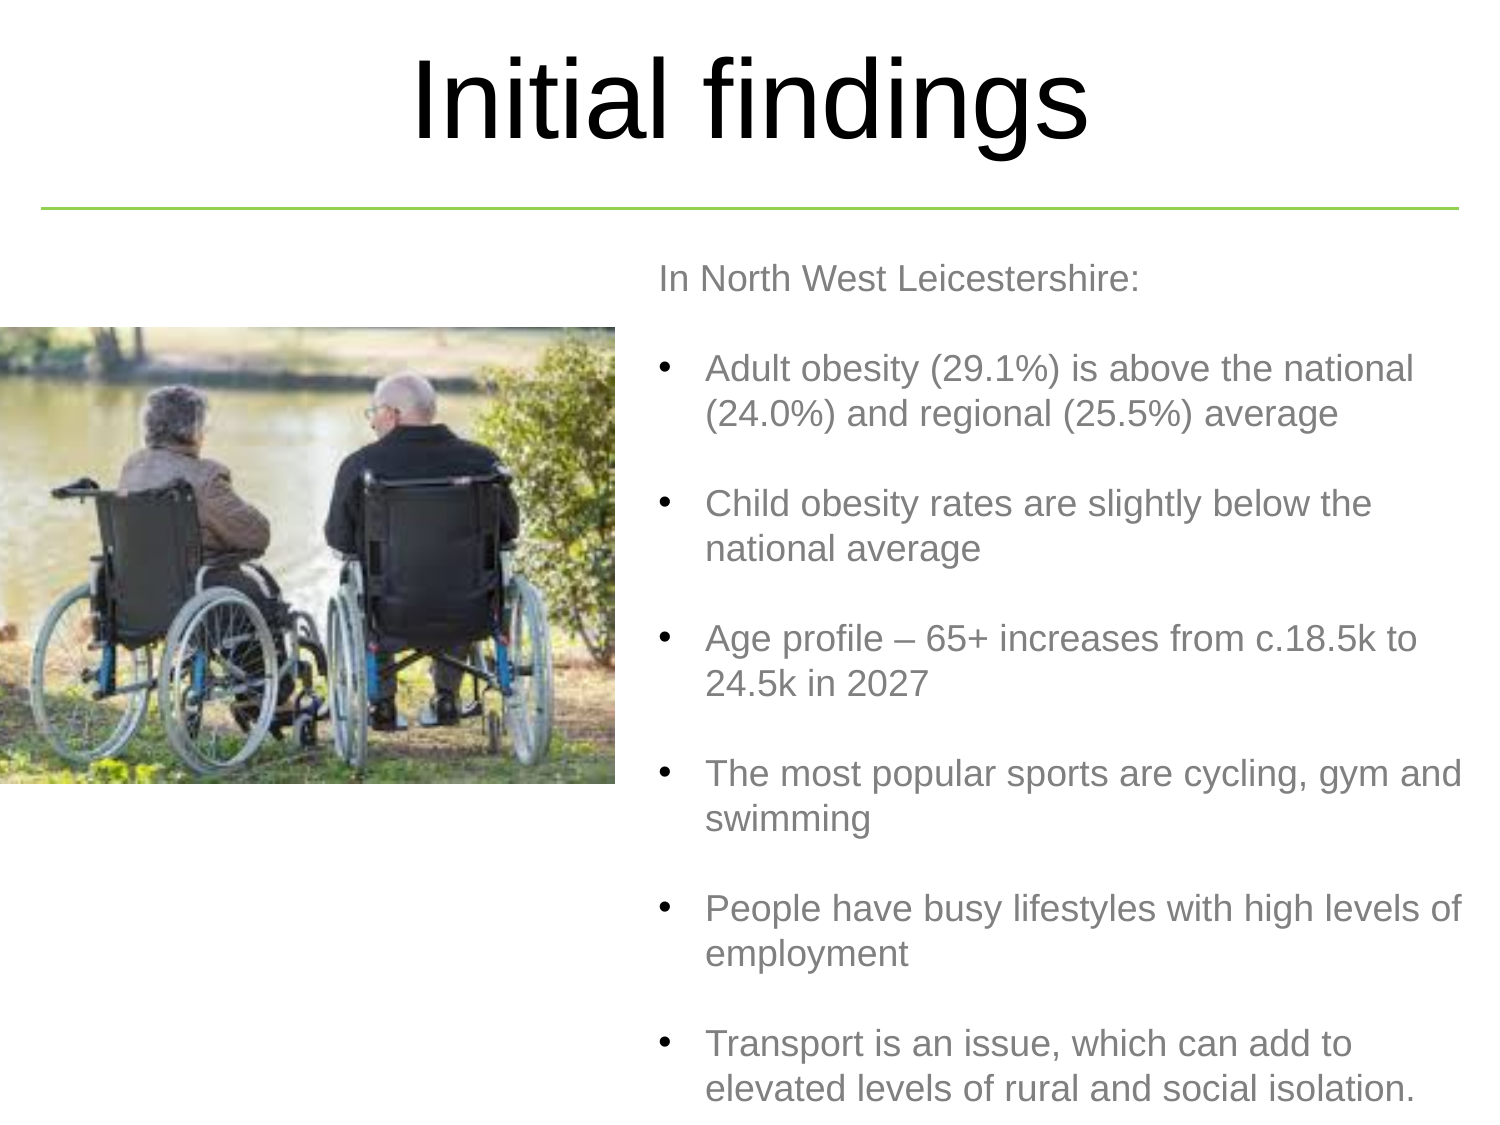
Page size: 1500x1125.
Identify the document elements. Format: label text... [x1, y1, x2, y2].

picture [0, 327, 615, 784]
text_box Initial findings [0, 19, 1500, 169]
text_box In North West Leicestershire: Adult obesity (29.1%) is above the national (24.0%) and regional (25.5%) average Child obesity rates are slightly below the national average Age profile – 65+ increases from c.18.5k to 24.5k in 2027 The most popular sports are cycling, gym and swimming People have busy lifestyles with high levels of employment Transport is an issue, which can add to elevated levels of rural and social isolation. [643, 246, 1485, 1125]
